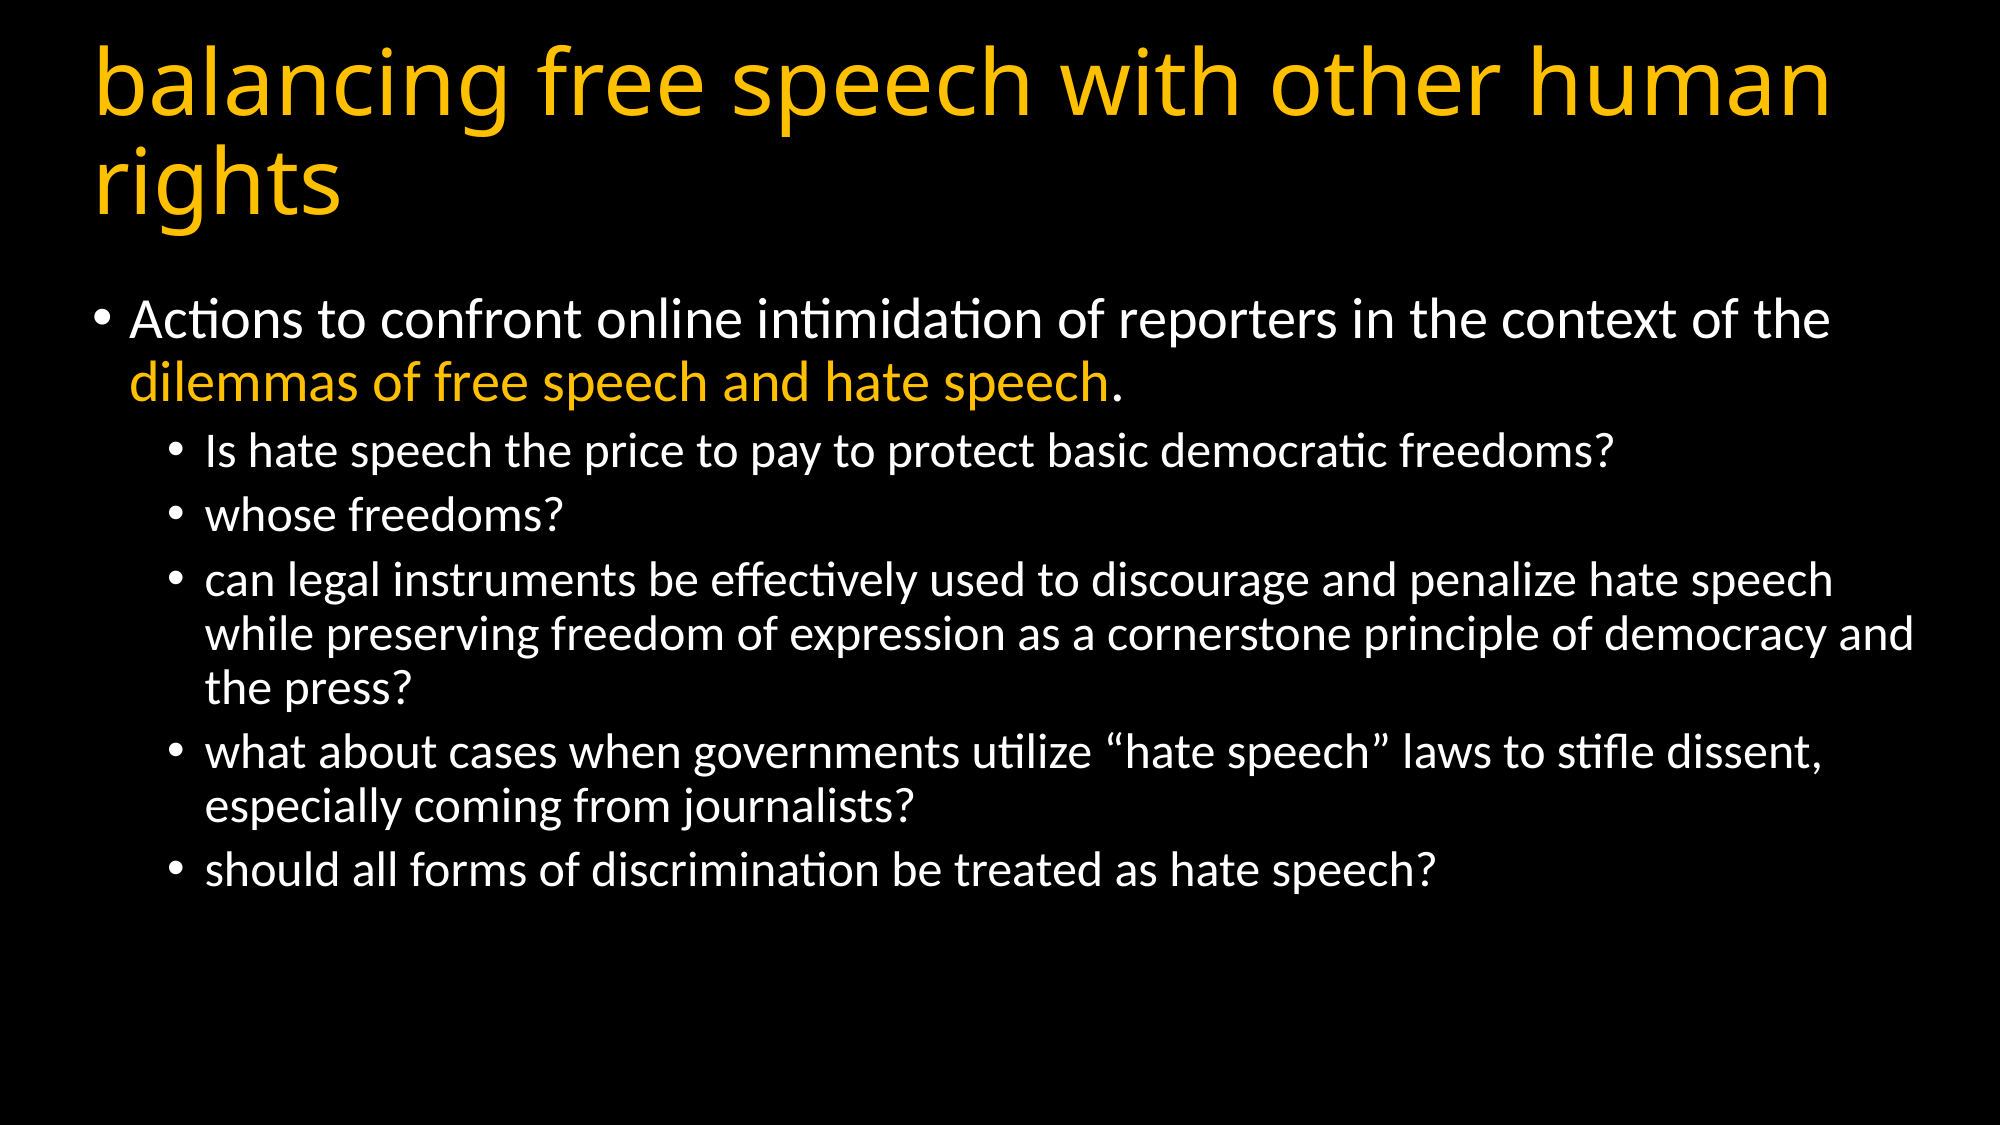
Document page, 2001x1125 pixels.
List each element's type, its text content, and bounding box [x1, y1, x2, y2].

list Actions to confront online intimidation of reporters in the context of the dilemmas of free speech and hate speech. Is hate speech the price to pay to protect basic democratic freedoms? whose freedoms? can legal instruments be effectively used to discourage and penalize hate speech while preserving freedom of expression as a cornerstone principle of democracy and the press? what about cases when governments utilize “hate speech” laws to stifle dissent, especially coming from journalists? should all forms of discrimination be treated as hate speech? [77, 280, 1938, 1066]
title balancing free speech with other human rights [77, 59, 1863, 210]
